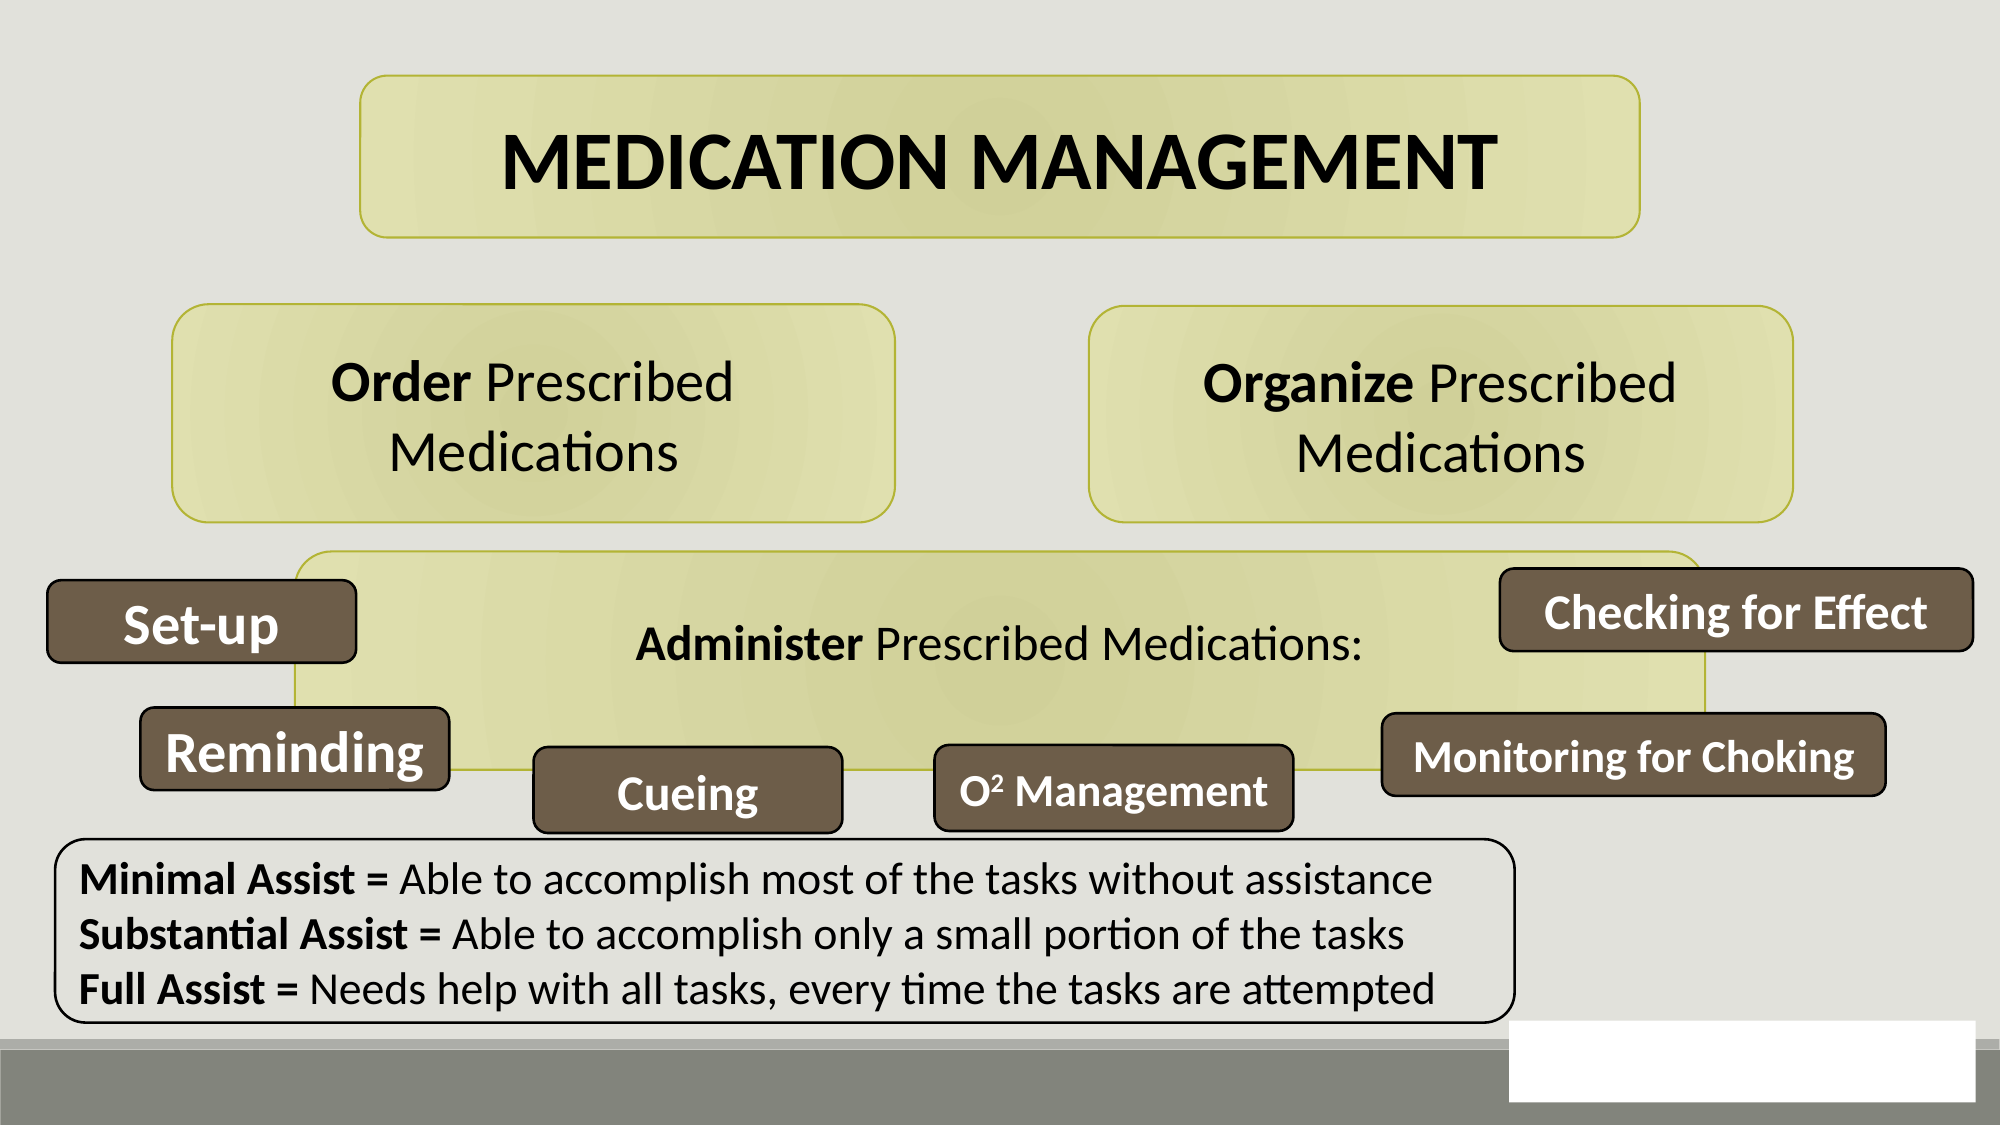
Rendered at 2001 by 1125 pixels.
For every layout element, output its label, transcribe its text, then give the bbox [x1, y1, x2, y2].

text_box Minimal Assist = Able to accomplish most of the tasks without assistance Substantial Assist = Able to accomplish only a small portion of the tasks Full Assist = Needs help with all tasks, every time the tasks are attempted [53, 837, 1516, 1024]
text_box Monitoring for Choking [1380, 711, 1887, 798]
text_box MEDICATION MANAGEMENT [359, 74, 1641, 239]
text_box Checking for Effect [1498, 567, 1975, 653]
text_box Cueing [532, 745, 844, 835]
text_box Set-up [46, 578, 358, 665]
text_box Order Prescribed Medications [171, 303, 897, 524]
slide_number 123 [1624, 1059, 1840, 1120]
text_box Reminding [139, 706, 451, 792]
text_box Organize Prescribed Medications [1087, 304, 1795, 524]
text_box O2 Management [933, 743, 1295, 833]
text_box Administer Prescribed Medications: [293, 550, 1707, 771]
